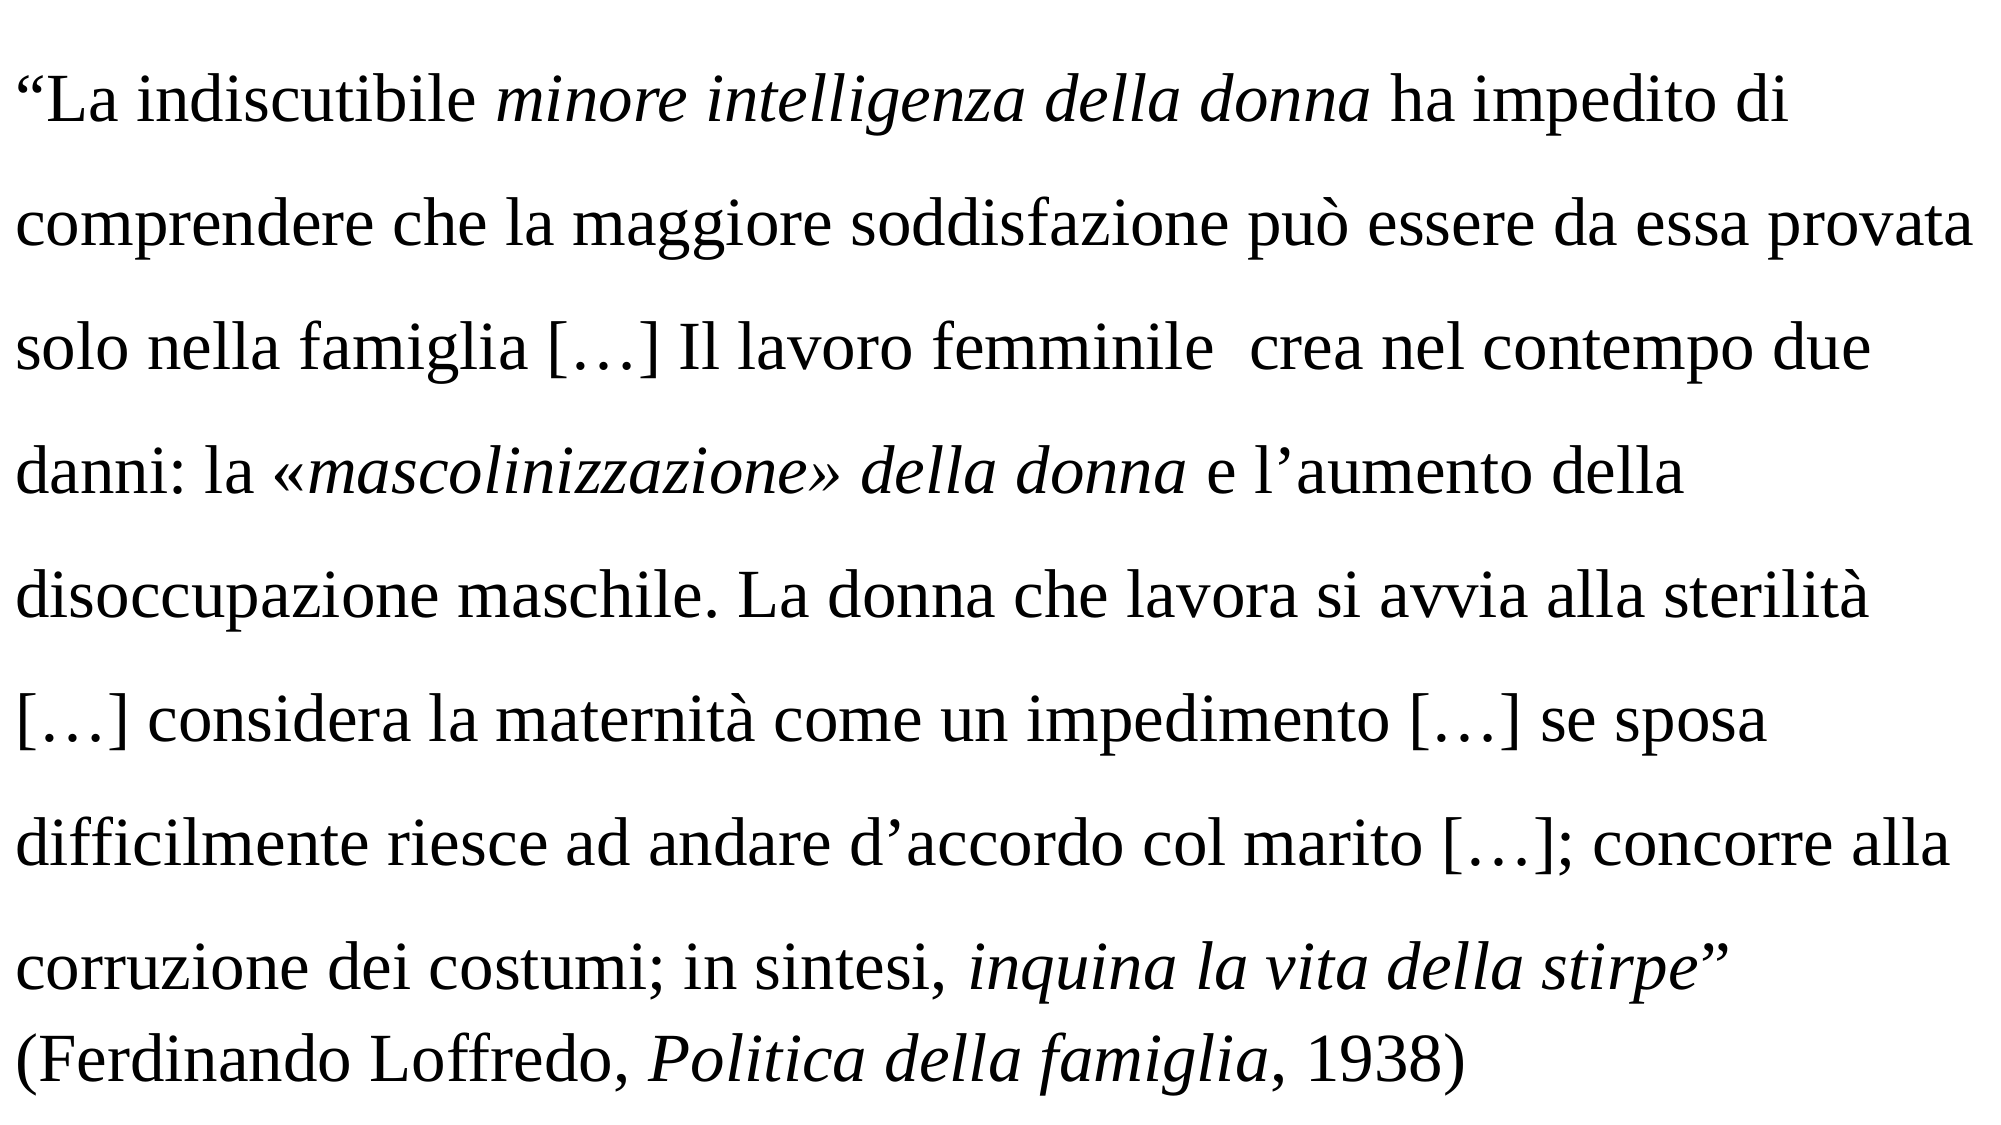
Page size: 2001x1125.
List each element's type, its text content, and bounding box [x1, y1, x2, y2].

list “La indiscutibile minore intelligenza della donna ha impedito di comprendere che la maggiore soddisfazione può essere da essa provata solo nella famiglia […] Il lavoro femminile crea nel contempo due danni: la «mascolinizzazione» della donna e l’aumento della disoccupazione maschile. La donna che lavora si avvia alla sterilità […] considera la maternità come un impedimento […] se sposa difficilmente riesce ad andare d’accordo col marito […]; concorre alla corruzione dei costumi; in sintesi, inquina la vita della stirpe” (Ferdinando Loffredo, Politica della famiglia, 1938) [0, 3, 2000, 1125]
